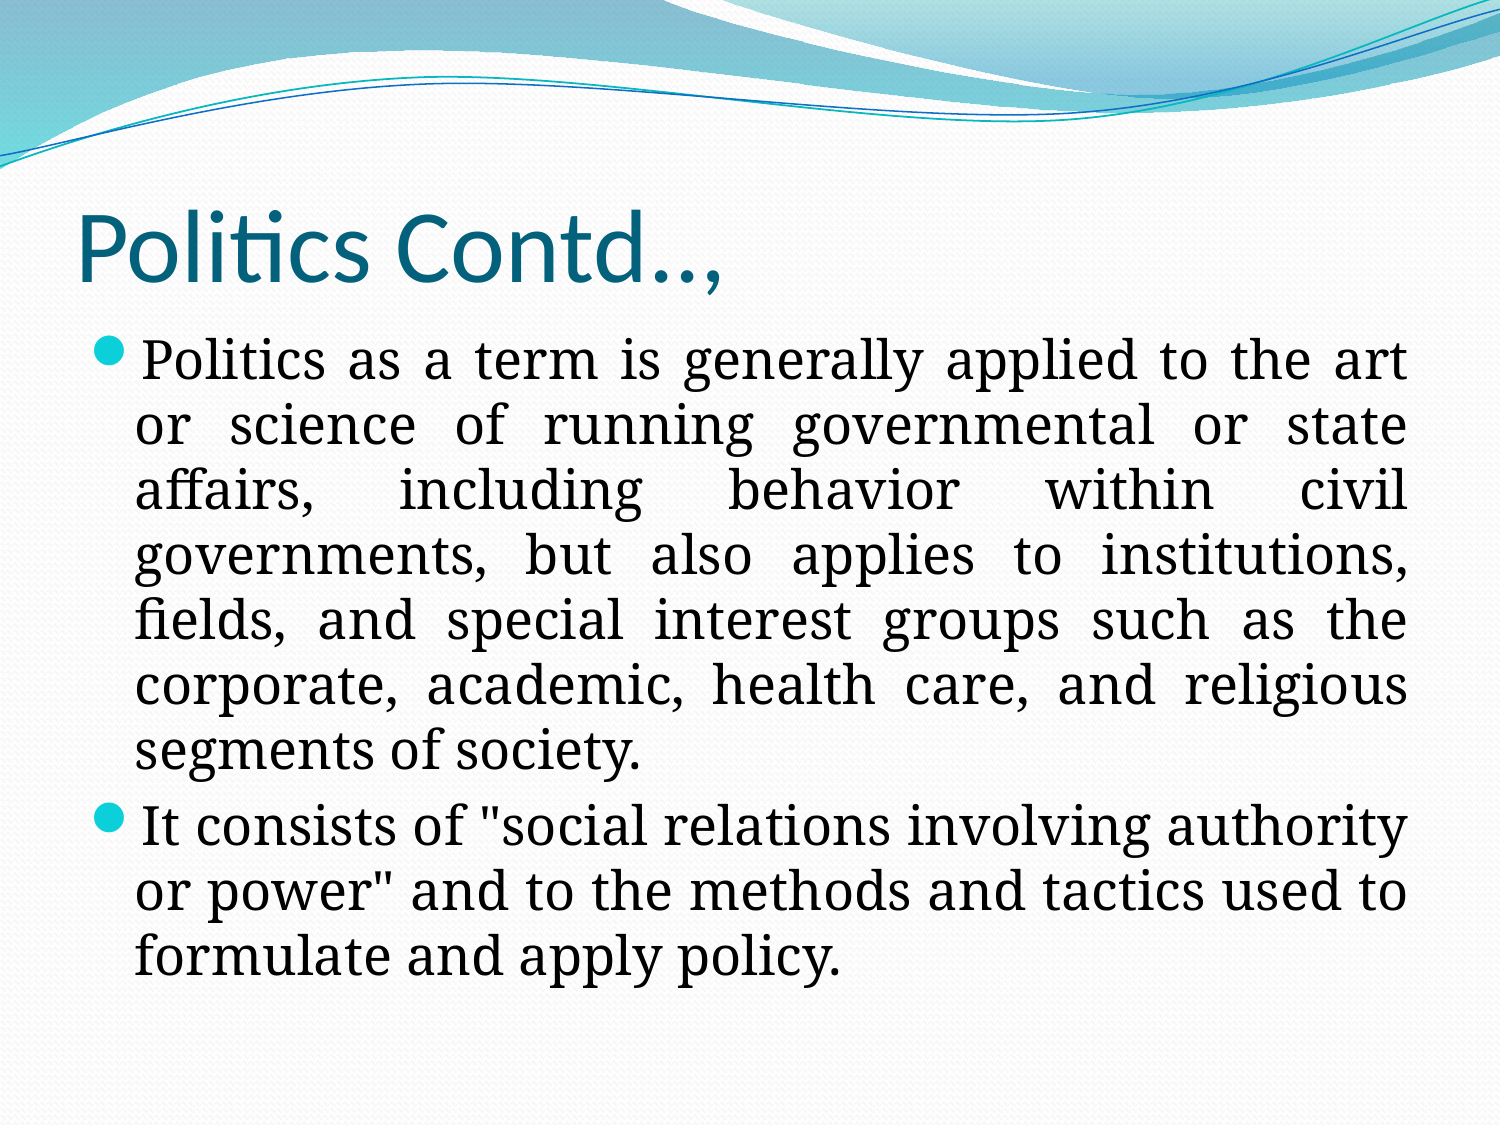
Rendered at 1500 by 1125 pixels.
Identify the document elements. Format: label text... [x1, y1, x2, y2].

title Politics Contd.., [75, 115, 1425, 303]
list Politics as a term is generally applied to the art or science of running governmental or state affairs, including behavior within civil governments, but also applies to institutions, fields, and special interest groups such as the corporate, academic, health care, and religious segments of society. It consists of "social relations involving authority or power" and to the methods and tactics used to formulate and apply policy. [75, 317, 1425, 1038]
